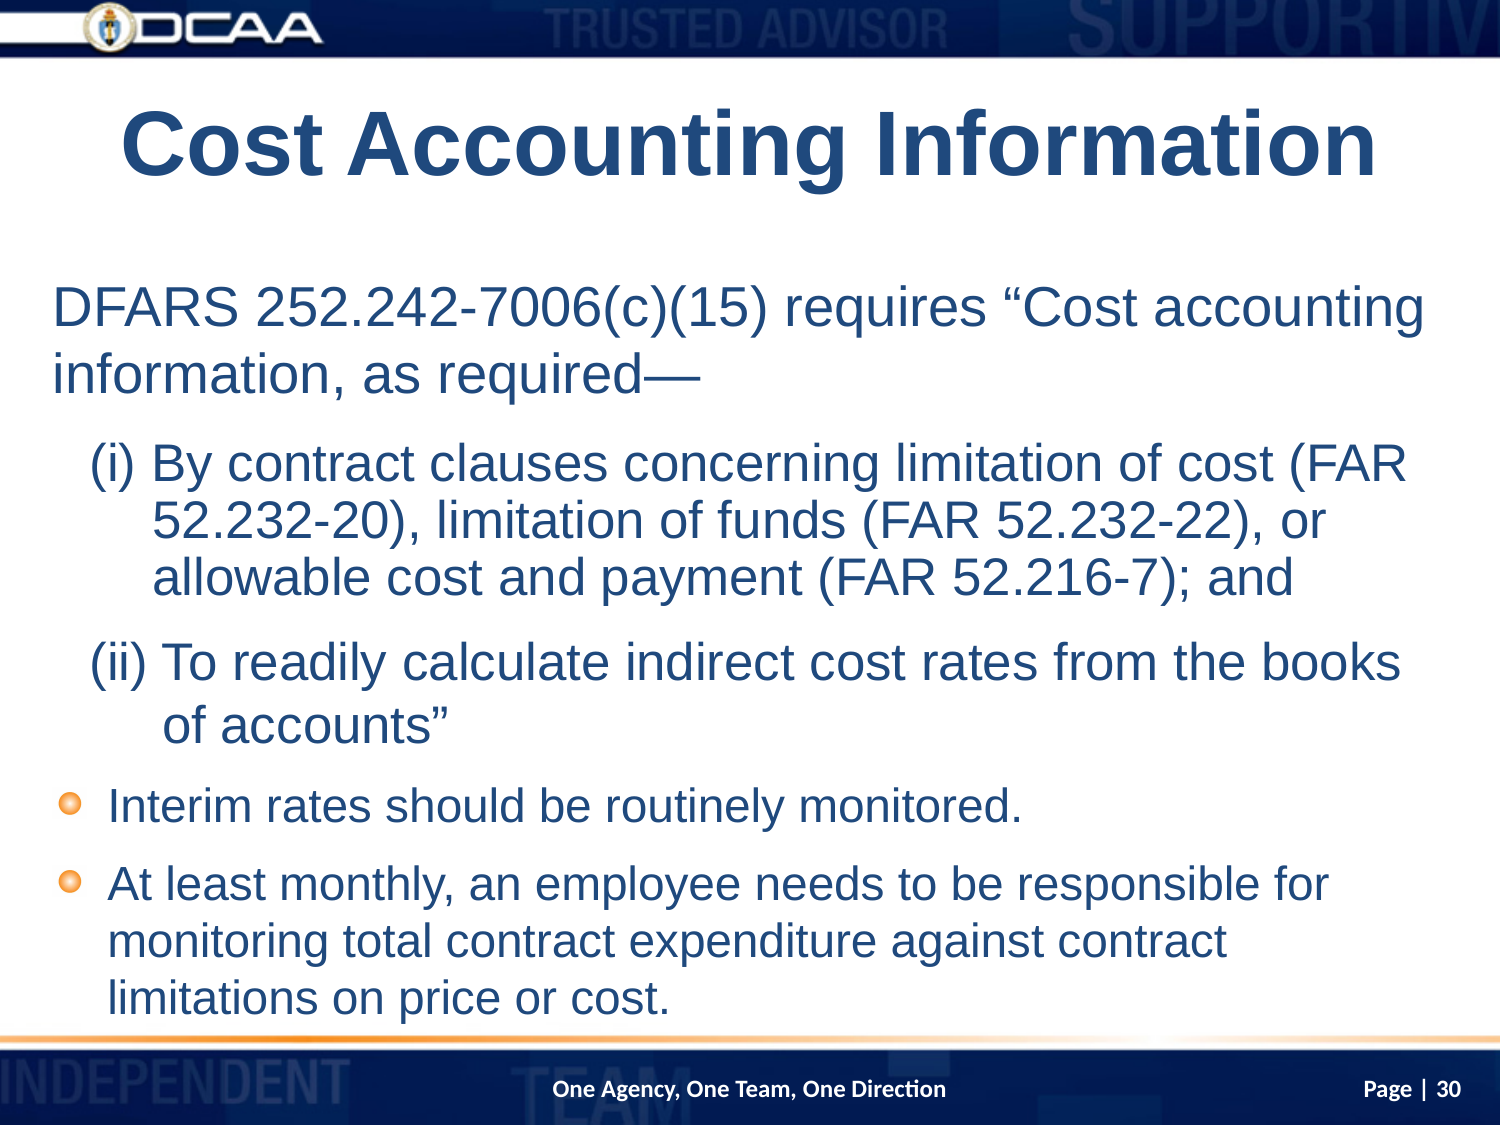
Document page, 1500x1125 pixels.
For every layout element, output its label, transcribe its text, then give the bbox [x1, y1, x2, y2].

title Cost Accounting Information [75, 45, 1425, 233]
list DFARS 252.242-7006(c)(15) requires “Cost accounting information, as required— (i) By contract clauses concerning limitation of cost (FAR 52.232-20), limitation of funds (FAR 52.232-22), or allowable cost and payment (FAR 52.216-7); and (ii) To readily calculate indirect cost rates from the books of accounts” Interim rates should be routinely monitored. At least monthly, an employee needs to be responsible for monitoring total contract expenditure against contract limitations on price or cost. [37, 262, 1464, 1036]
picture [0, 0, 1500, 1125]
slide_number Page | 30 [1234, 1065, 1477, 1111]
